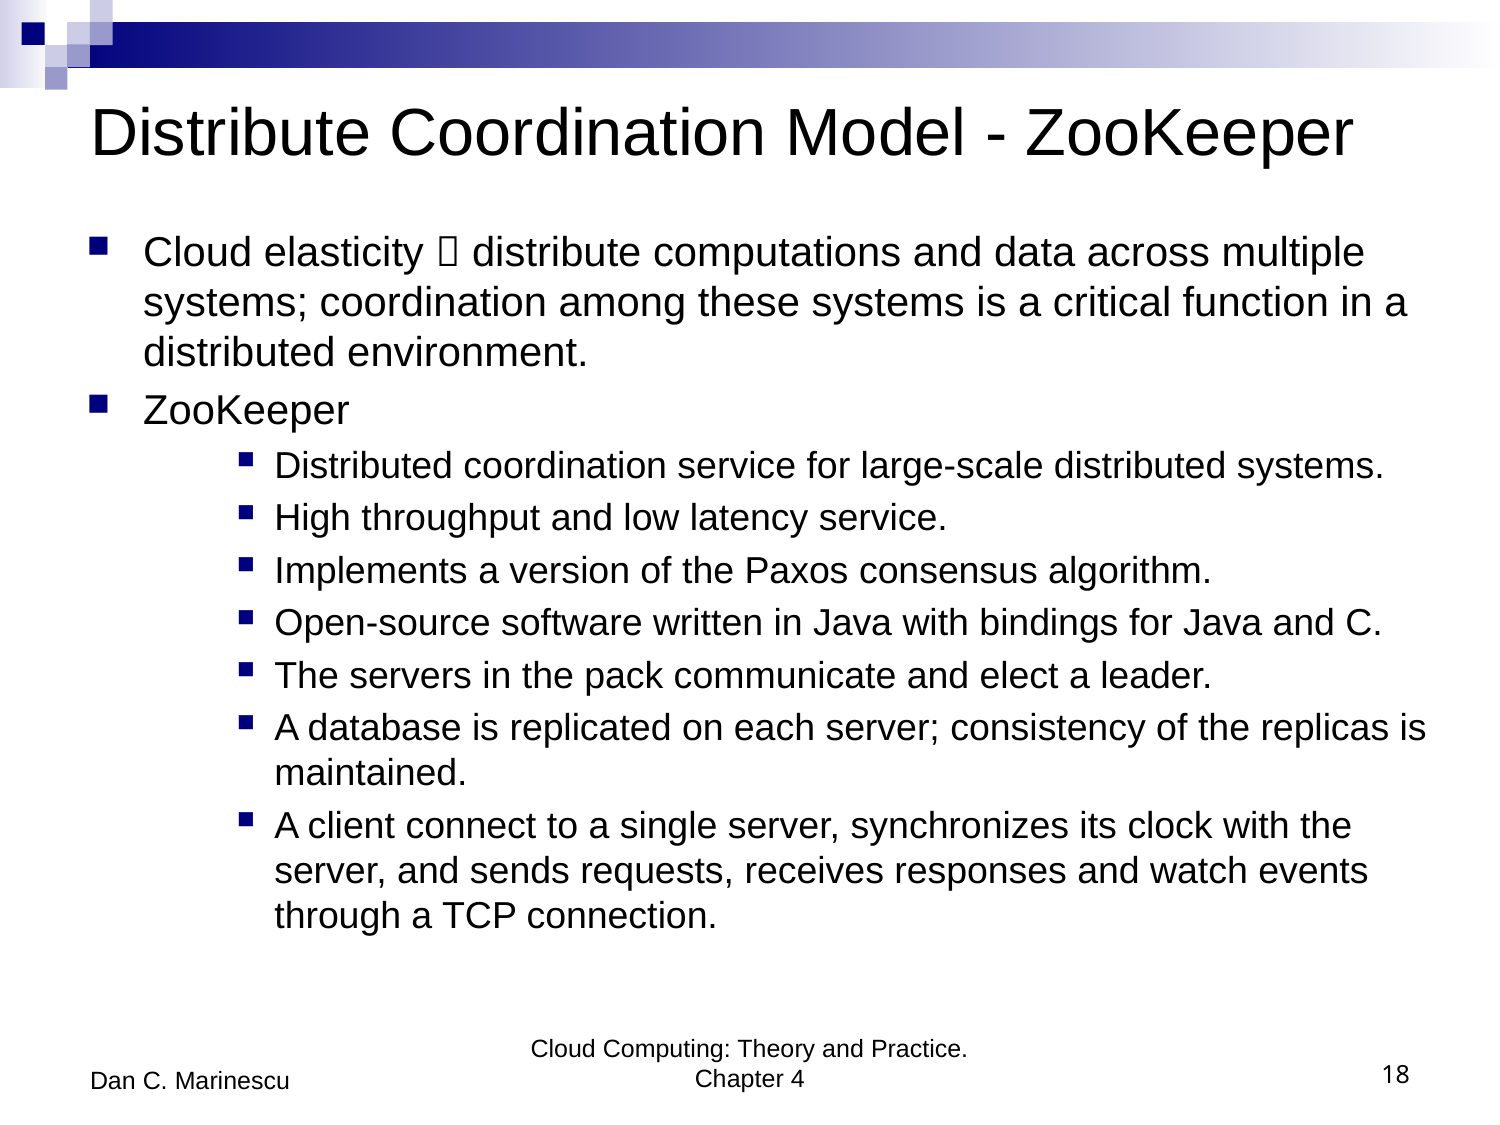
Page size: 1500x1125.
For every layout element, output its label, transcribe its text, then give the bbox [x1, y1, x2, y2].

list Cloud elasticity  distribute computations and data across multiple systems; coordination among these systems is a critical function in a distributed environment. ZooKeeper Distributed coordination service for large-scale distributed systems. High throughput and low latency service. Implements a version of the Paxos consensus algorithm. Open-source software written in Java with bindings for Java and C. The servers in the pack communicate and elect a leader. A database is replicated on each server; consistency of the replicas is maintained. A client connect to a single server, synchronizes its clock with the server, and sends requests, receives responses and watch events through a TCP connection. [71, 216, 1455, 1007]
footer Cloud Computing: Theory and Practice. Chapter 4 [512, 1024, 988, 1101]
slide_number Dan C. Marinescu [74, 1024, 426, 1103]
slide_number 18 [1074, 1024, 1426, 1101]
title Distribute Coordination Model - ZooKeeper [74, 98, 1426, 160]
